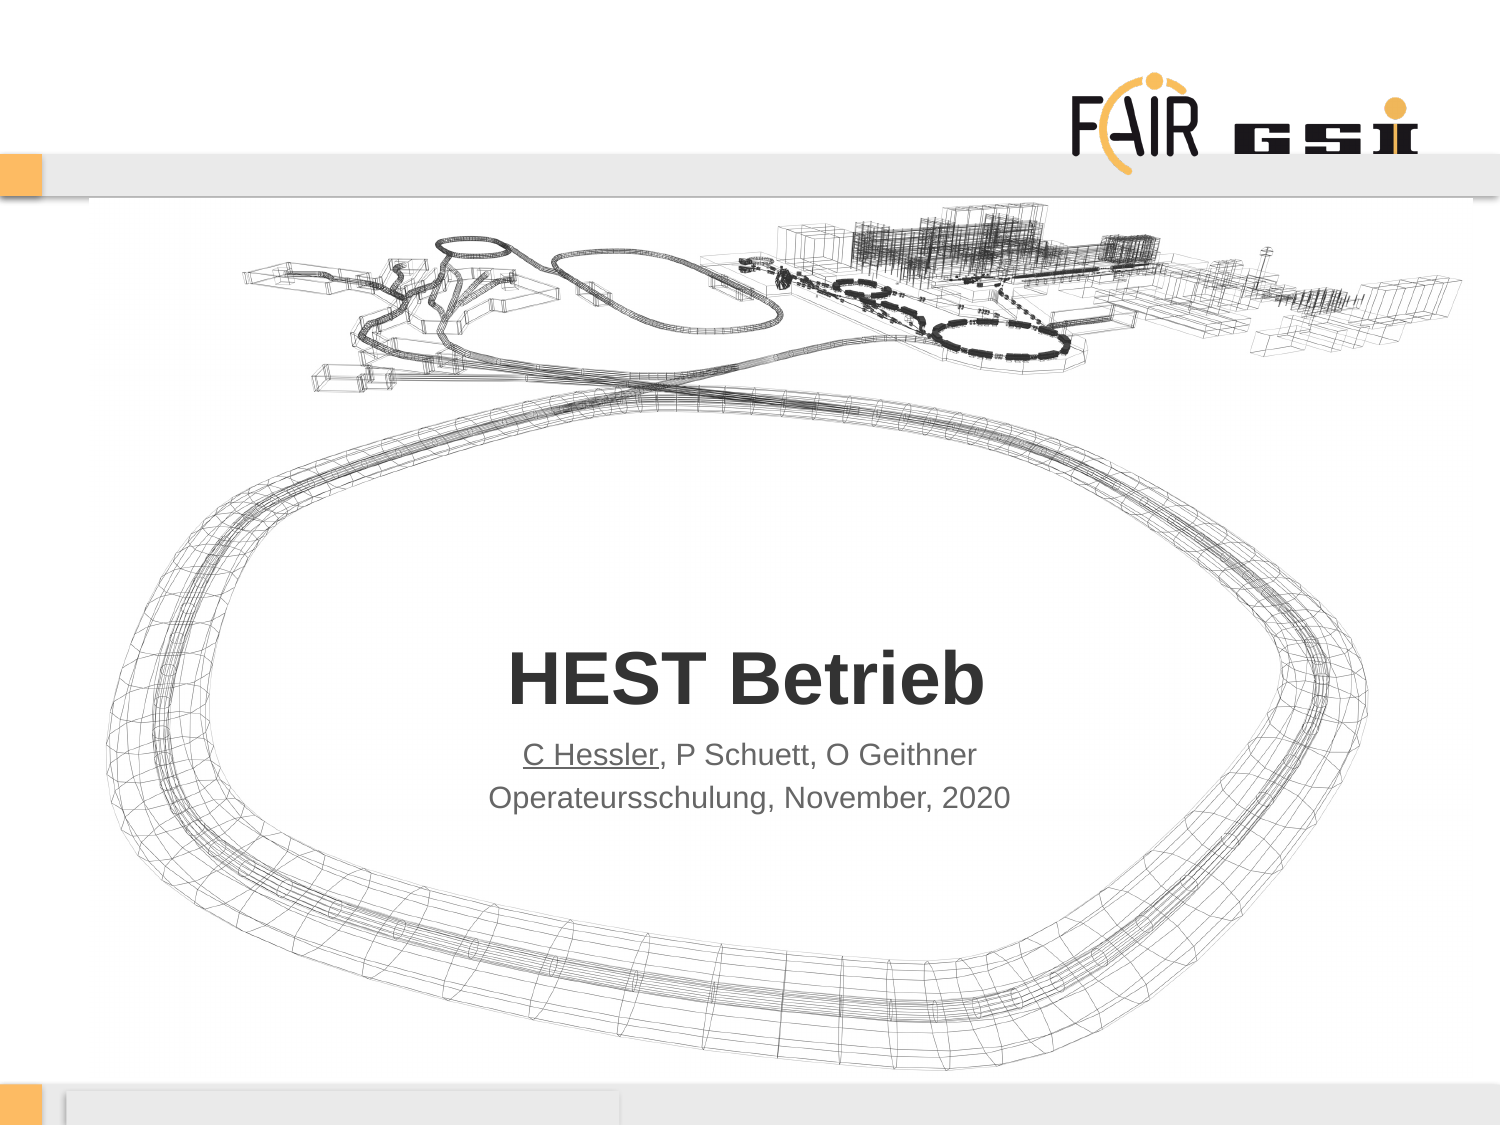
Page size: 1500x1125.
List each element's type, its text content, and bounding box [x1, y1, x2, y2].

subtitle C Hessler, P Schuett, O Geithner Operateursschulung, November, 2020 [225, 726, 1275, 823]
picture [1233, 95, 1419, 154]
picture [89, 198, 1473, 1078]
picture [1071, 70, 1199, 177]
title HEST Betrieb [205, 598, 1290, 727]
